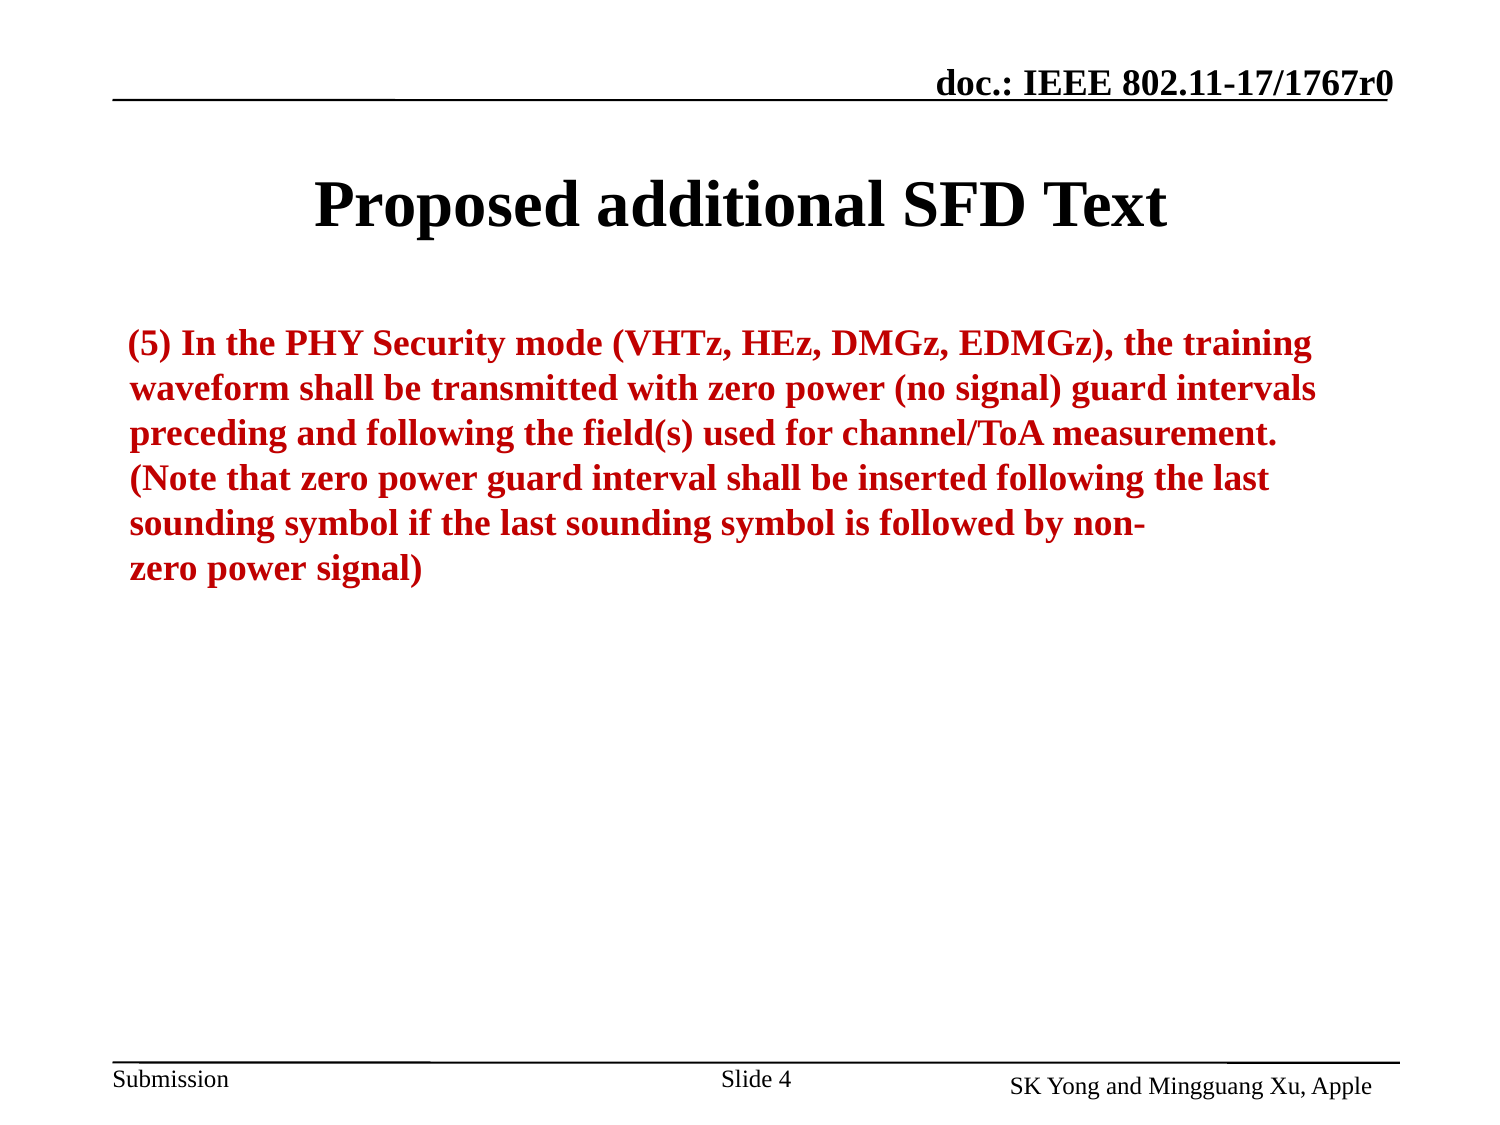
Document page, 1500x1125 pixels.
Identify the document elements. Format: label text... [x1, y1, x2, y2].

title Proposed additional SFD Text [112, 112, 1388, 255]
slide_number Slide 4 [712, 1061, 800, 1093]
list (5) In the PHY Security mode (VHTz, HEz, DMGz, EDMGz), the training waveform shall be transmitted with zero power (no signal) guard intervals preceding and following the field(s) used for channel/ToA measurement. (Note that zero power guard interval shall be inserted following the last sounding symbol if the last sounding symbol is followed by non-zero power signal) [112, 255, 1388, 1063]
footer SK Yong and Mingguang Xu, Apple [985, 1061, 1388, 1124]
